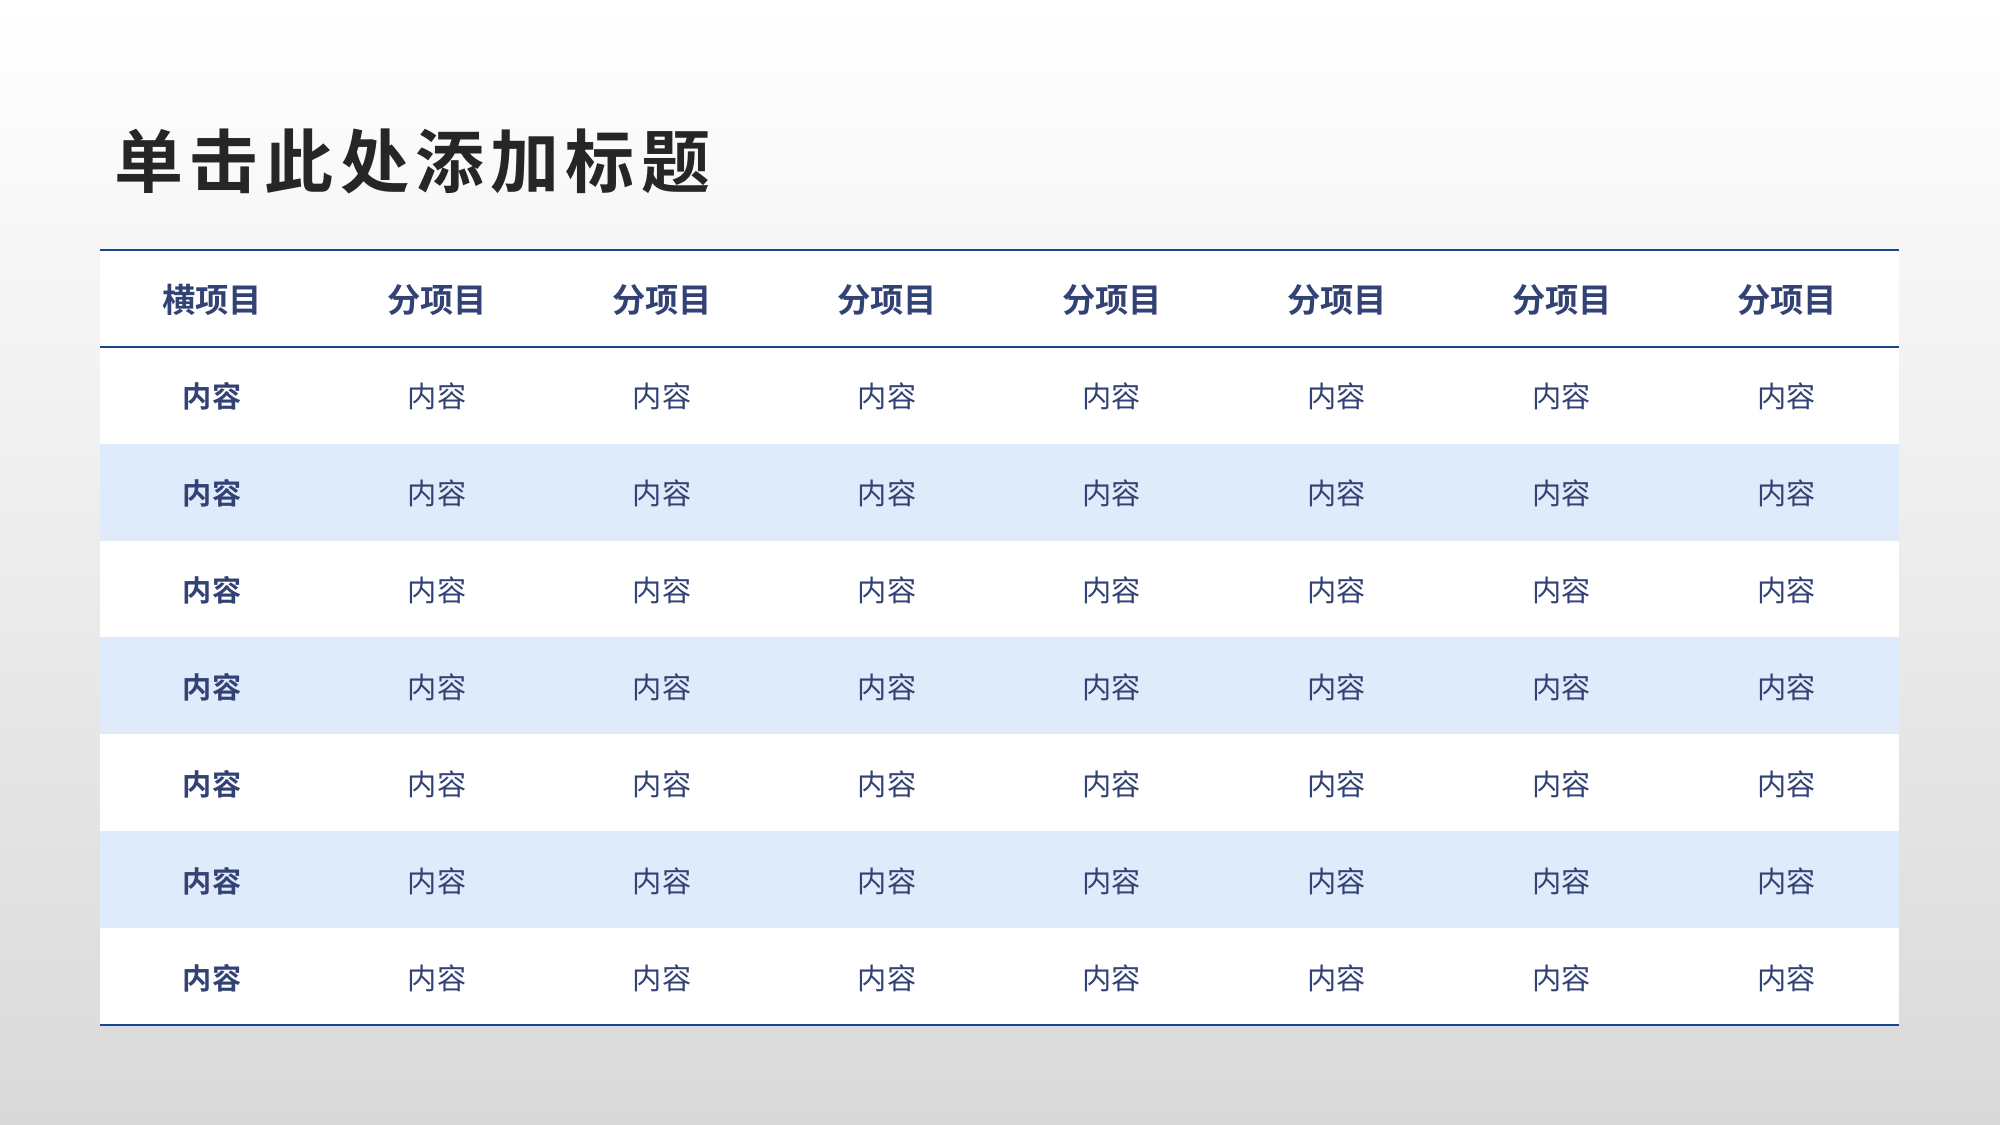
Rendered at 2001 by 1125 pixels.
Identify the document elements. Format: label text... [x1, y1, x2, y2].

table_cell 内容 [775, 928, 1000, 1024]
table_header 分项目 [1674, 251, 1899, 346]
table_cell 内容 [1000, 348, 1225, 444]
table_cell 内容 [325, 637, 550, 734]
table_cell 内容 [1674, 541, 1899, 637]
table_cell 内容 [100, 348, 325, 444]
table_cell 内容 [325, 348, 550, 444]
table_cell 内容 [550, 444, 775, 541]
table_cell 内容 [550, 734, 775, 831]
table_cell 内容 [1449, 348, 1674, 444]
table_cell 内容 [1000, 444, 1225, 541]
table_header 分项目 [550, 251, 775, 346]
table_cell 内容 [1449, 444, 1674, 541]
table_cell 内容 [1000, 734, 1225, 831]
table_cell 内容 [1225, 734, 1449, 831]
table_cell 内容 [1225, 637, 1449, 734]
table_cell 内容 [325, 928, 550, 1024]
text_box 单击此处添加标题 [99, 99, 1900, 216]
table_cell 内容 [1674, 637, 1899, 734]
table_cell 内容 [775, 348, 1000, 444]
table_cell 内容 [1449, 734, 1674, 831]
table_cell 内容 [1000, 928, 1225, 1024]
table_cell 内容 [775, 831, 1000, 928]
table_cell 内容 [325, 831, 550, 928]
table_cell 内容 [1000, 637, 1225, 734]
table_cell 内容 [325, 541, 550, 637]
table_header 横项目 [100, 251, 325, 346]
table_cell 内容 [100, 541, 325, 637]
table_cell 内容 [100, 831, 325, 928]
table_header 分项目 [1225, 251, 1449, 346]
table_cell 内容 [325, 734, 550, 831]
table_header 分项目 [775, 251, 1000, 346]
table_cell 内容 [775, 541, 1000, 637]
table_cell 内容 [1449, 541, 1674, 637]
table_cell 内容 [550, 928, 775, 1024]
table_cell 内容 [550, 637, 775, 734]
table_cell 内容 [100, 928, 325, 1024]
table_header 分项目 [325, 251, 550, 346]
table_cell 内容 [550, 831, 775, 928]
table_cell 内容 [1225, 928, 1449, 1024]
table_cell 内容 [1225, 348, 1449, 444]
table_cell 内容 [1674, 831, 1899, 928]
table_cell 内容 [775, 734, 1000, 831]
table_cell 内容 [1000, 541, 1225, 637]
table_cell 内容 [775, 444, 1000, 541]
table_cell 内容 [1449, 928, 1674, 1024]
table_cell 内容 [1225, 541, 1449, 637]
table_cell 内容 [1449, 637, 1674, 734]
table_cell 内容 [775, 637, 1000, 734]
table_cell 内容 [100, 637, 325, 734]
table_cell 内容 [325, 444, 550, 541]
table_cell 内容 [550, 541, 775, 637]
table_cell 内容 [1674, 928, 1899, 1024]
table_cell 内容 [100, 444, 325, 541]
table_cell 内容 [1674, 444, 1899, 541]
table_cell 内容 [1674, 734, 1899, 831]
table_cell 内容 [1000, 831, 1225, 928]
table_cell 内容 [550, 348, 775, 444]
table_cell 内容 [1225, 831, 1449, 928]
table_header 分项目 [1000, 251, 1225, 346]
table_cell 内容 [1449, 831, 1674, 928]
table_cell 内容 [1225, 444, 1449, 541]
table_cell 内容 [1674, 348, 1899, 444]
table_header 分项目 [1449, 251, 1674, 346]
table_cell 内容 [100, 734, 325, 831]
